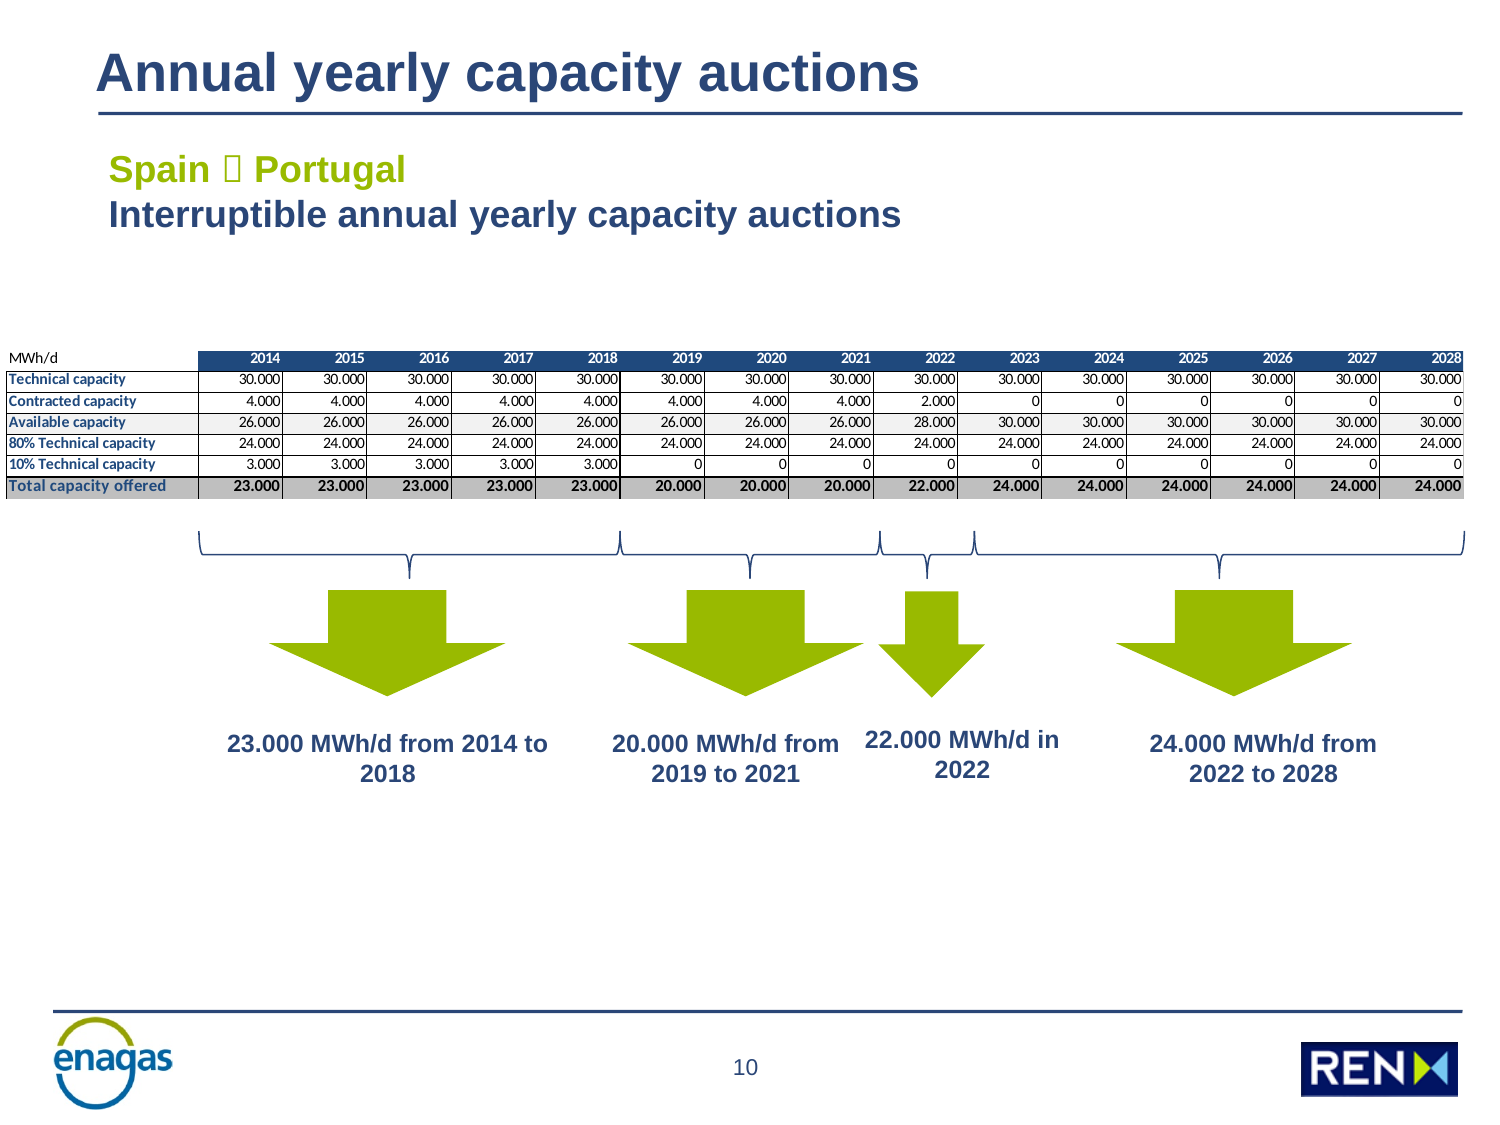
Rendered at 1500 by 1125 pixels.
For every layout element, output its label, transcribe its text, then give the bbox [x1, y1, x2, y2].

picture [53, 1016, 173, 1110]
text_box 24.000 MWh/d from 2022 to 2028 [1116, 719, 1412, 795]
text_box 22.000 MWh/d in 2022 [820, 716, 1105, 791]
text_box [620, 530, 880, 579]
text_box [974, 530, 1465, 579]
picture [1301, 1042, 1458, 1097]
picture [5, 349, 1465, 500]
text_box [627, 590, 864, 697]
text_box [1115, 590, 1353, 697]
text_box 20.000 MWh/d from 2019 to 2021 [584, 719, 869, 795]
text_box [198, 530, 621, 579]
title Annual yearly capacity auctions [94, 42, 1463, 103]
text_box [879, 530, 975, 579]
text_box Spain  Portugal Interruptible annual yearly capacity auctions [93, 137, 1447, 242]
text_box [268, 590, 506, 697]
text_box 23.000 MWh/d from 2014 to 2018 [198, 720, 577, 795]
text_box [878, 591, 985, 698]
